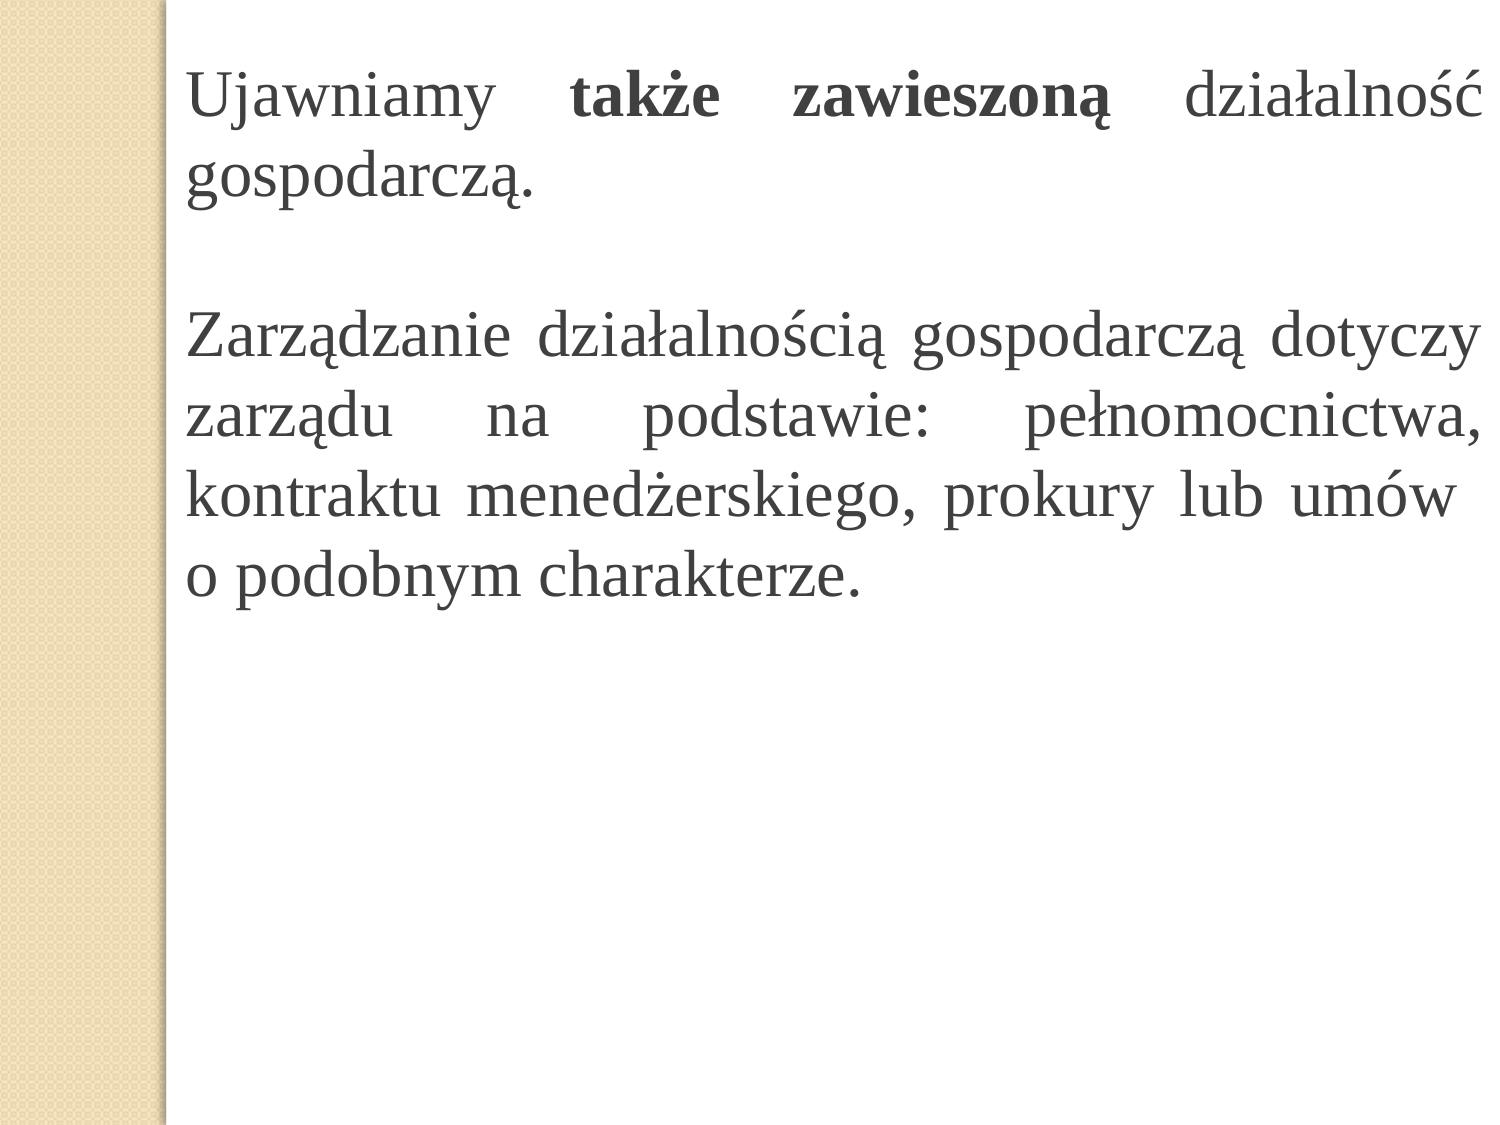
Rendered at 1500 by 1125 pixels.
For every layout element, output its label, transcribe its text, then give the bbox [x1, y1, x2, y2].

text_box Ujawniamy także zawieszoną działalność gospodarczą. Zarządzanie działalnością gospodarczą dotyczy zarządu na podstawie: pełnomocnictwa, kontraktu menedżerskiego, prokury lub umów o podobnym charakterze. [171, 42, 1500, 1071]
